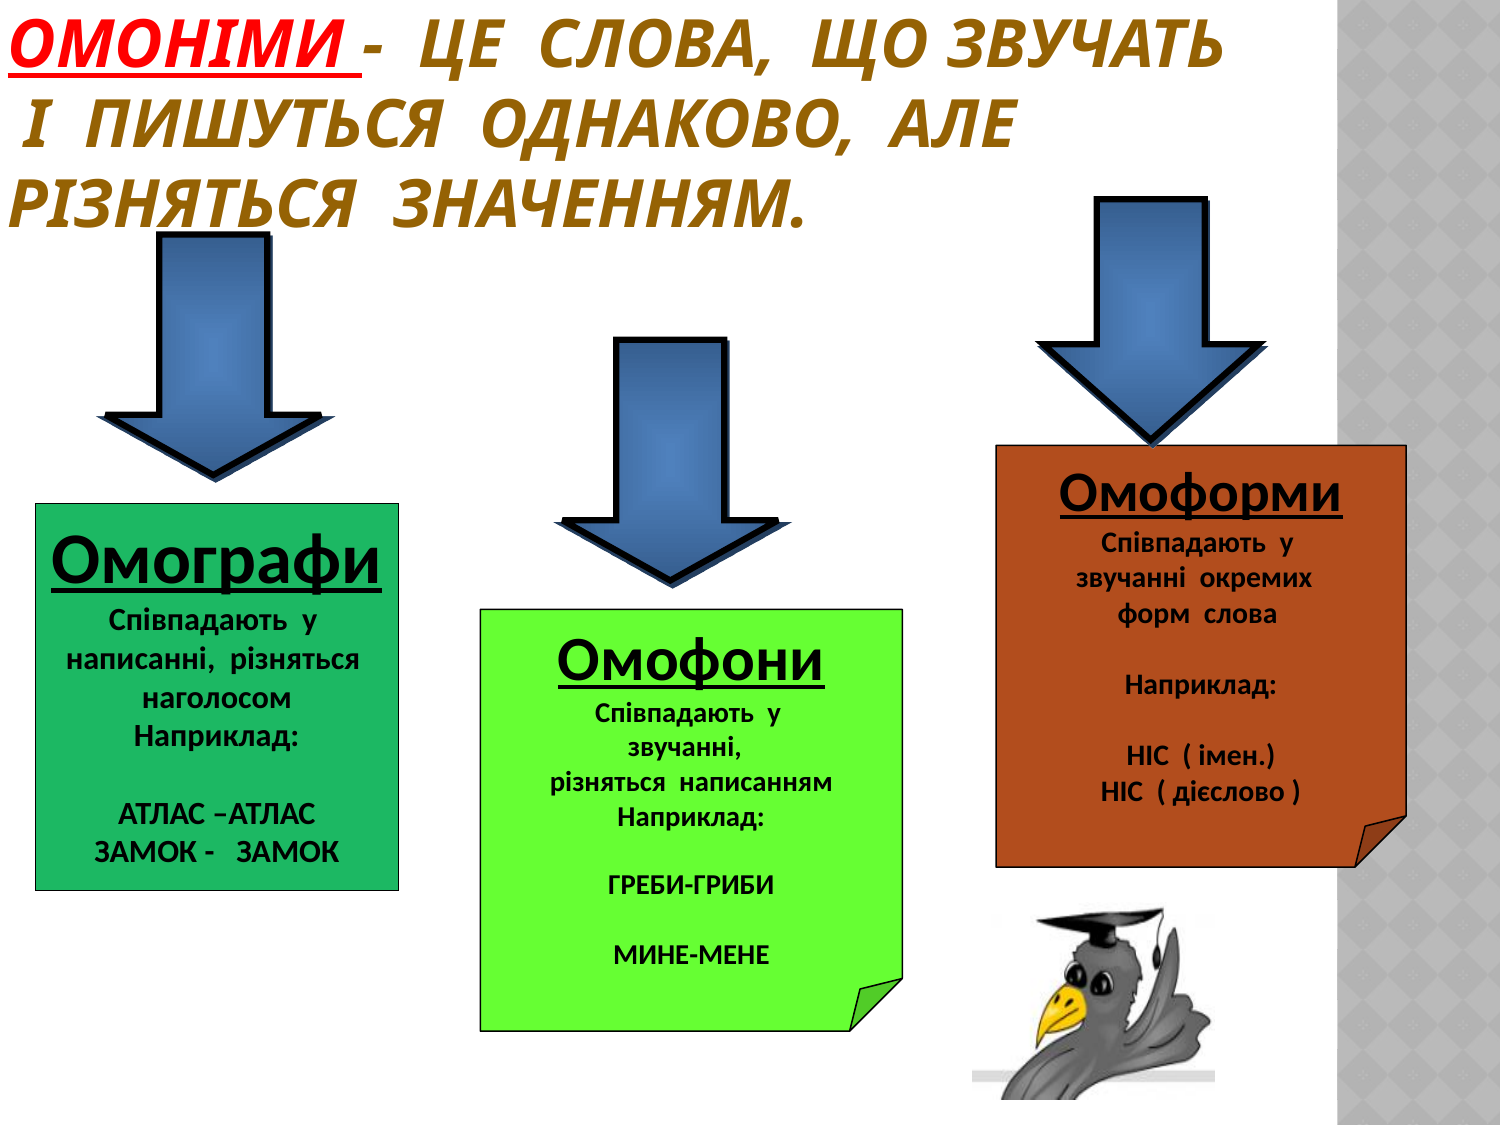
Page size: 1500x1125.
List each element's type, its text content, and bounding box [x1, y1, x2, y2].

text_box [562, 339, 779, 581]
picture [972, 901, 1216, 1100]
text_box [105, 234, 322, 476]
title Омоніми - це слова, що звучать і пишуться однаково, але різняться значенням. [0, 0, 1240, 242]
text_box Омофони Співпадають у звучанні, різняться написанням Наприклад: ГРЕБИ-ГРИБИ МИНЕ-МЕНЕ [480, 609, 903, 1032]
text_box Омоформи Співпадають у звучанні окремих форм слова Наприклад: НІС ( імен.) НІС ( дієслово ) [996, 445, 1407, 868]
subtitle Омографи Співпадають у написанні, різняться наголосом Наприклад: АТЛАС –АТЛАС ЗАМОК - ЗАМОК [35, 503, 399, 891]
text_box [1042, 199, 1259, 440]
